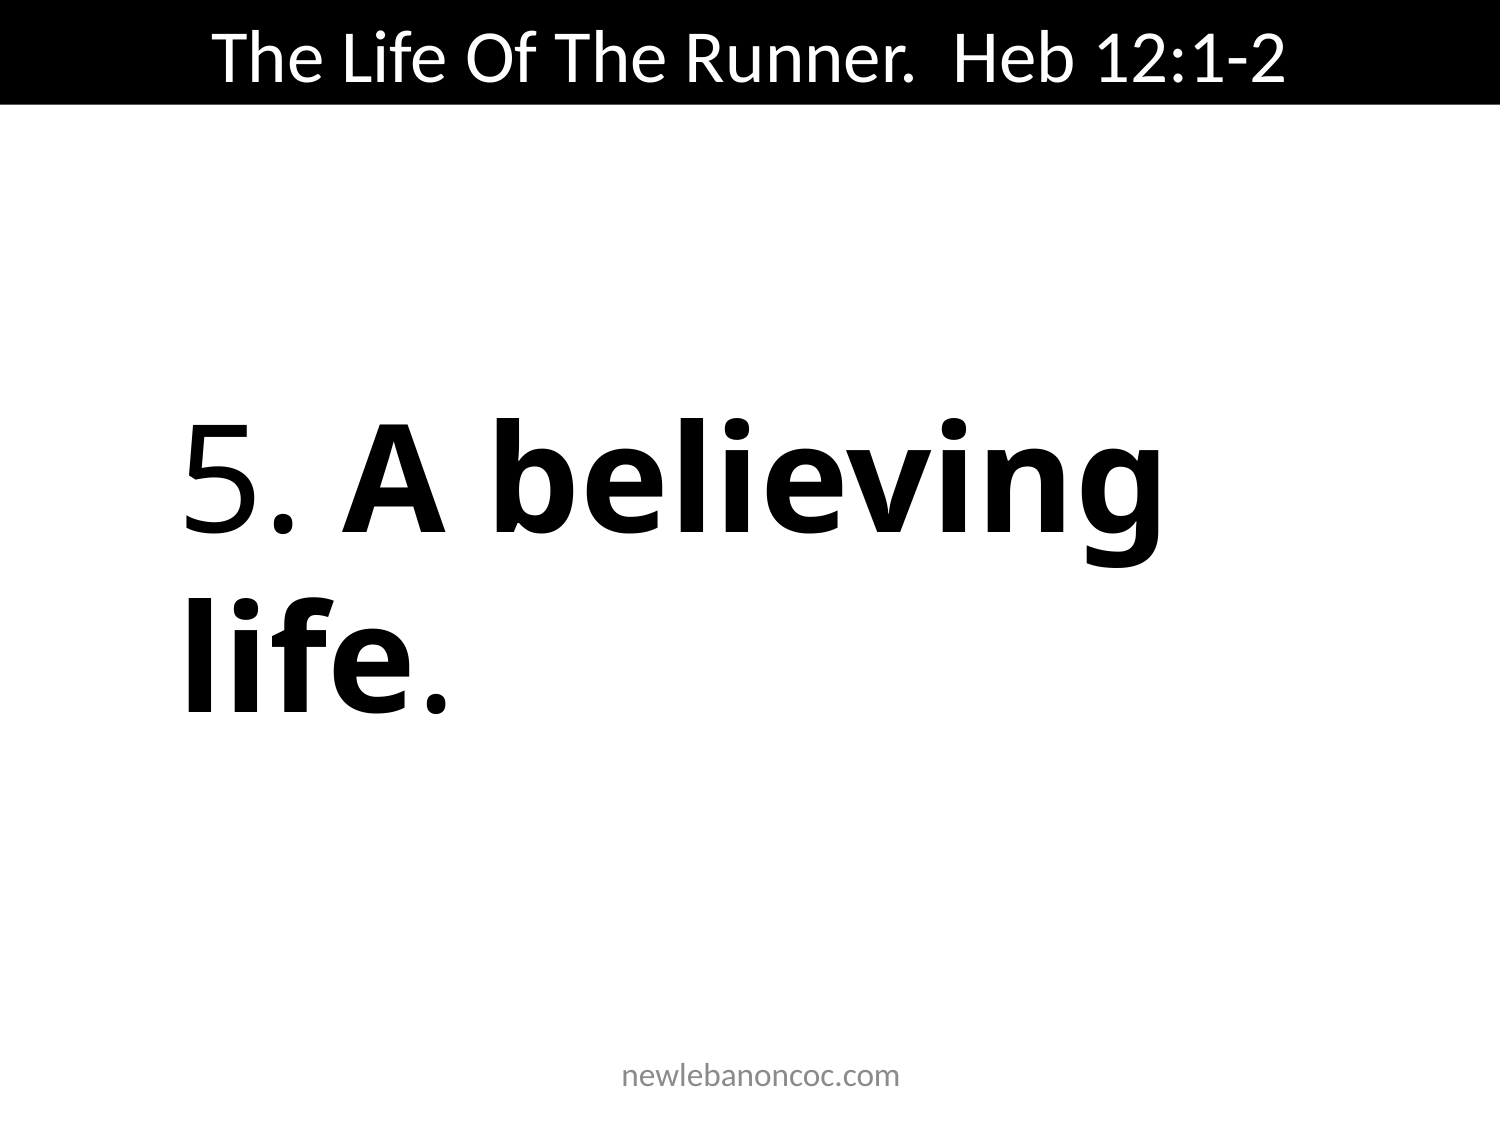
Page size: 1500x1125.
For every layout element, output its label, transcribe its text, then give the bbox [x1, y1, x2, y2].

text_box 5. A believing life. [163, 374, 1465, 750]
footer newlebanoncoc.com [0, 1042, 1500, 1103]
text_box The Life Of The Runner. Heb 12:1-2 [0, 0, 1500, 105]
